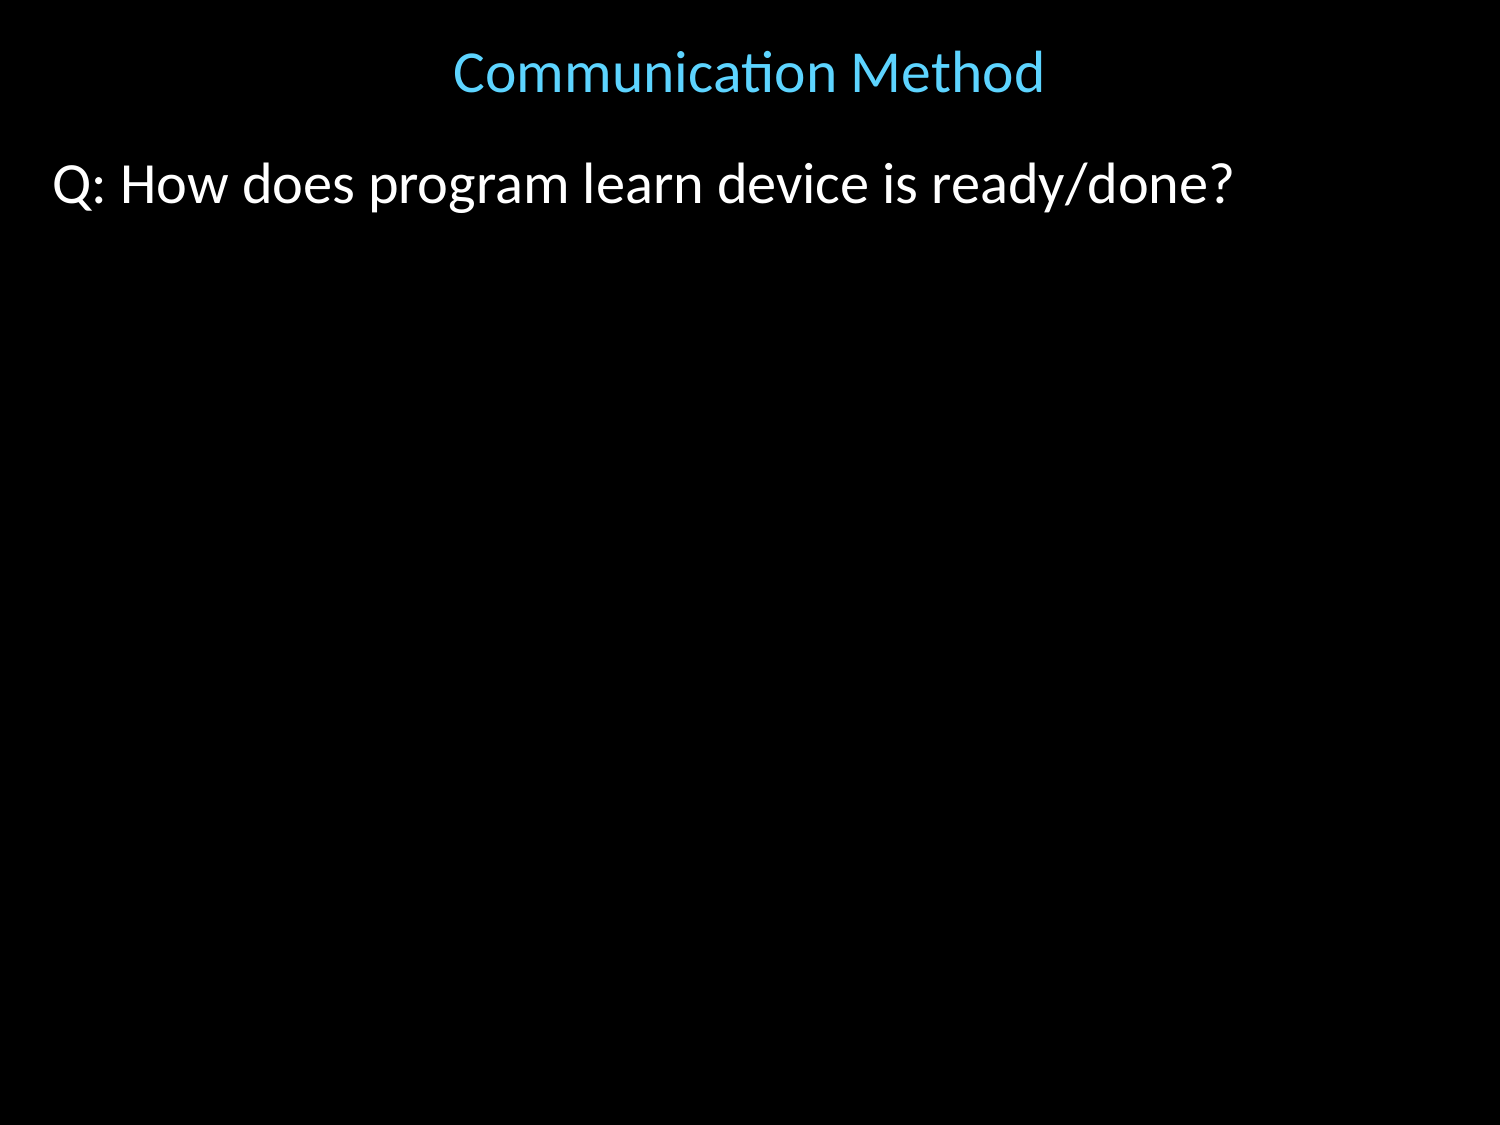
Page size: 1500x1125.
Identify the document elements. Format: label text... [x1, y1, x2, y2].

title Communication Method [37, 24, 1463, 113]
list Q: How does program learn device is ready/done? [37, 137, 1463, 1063]
